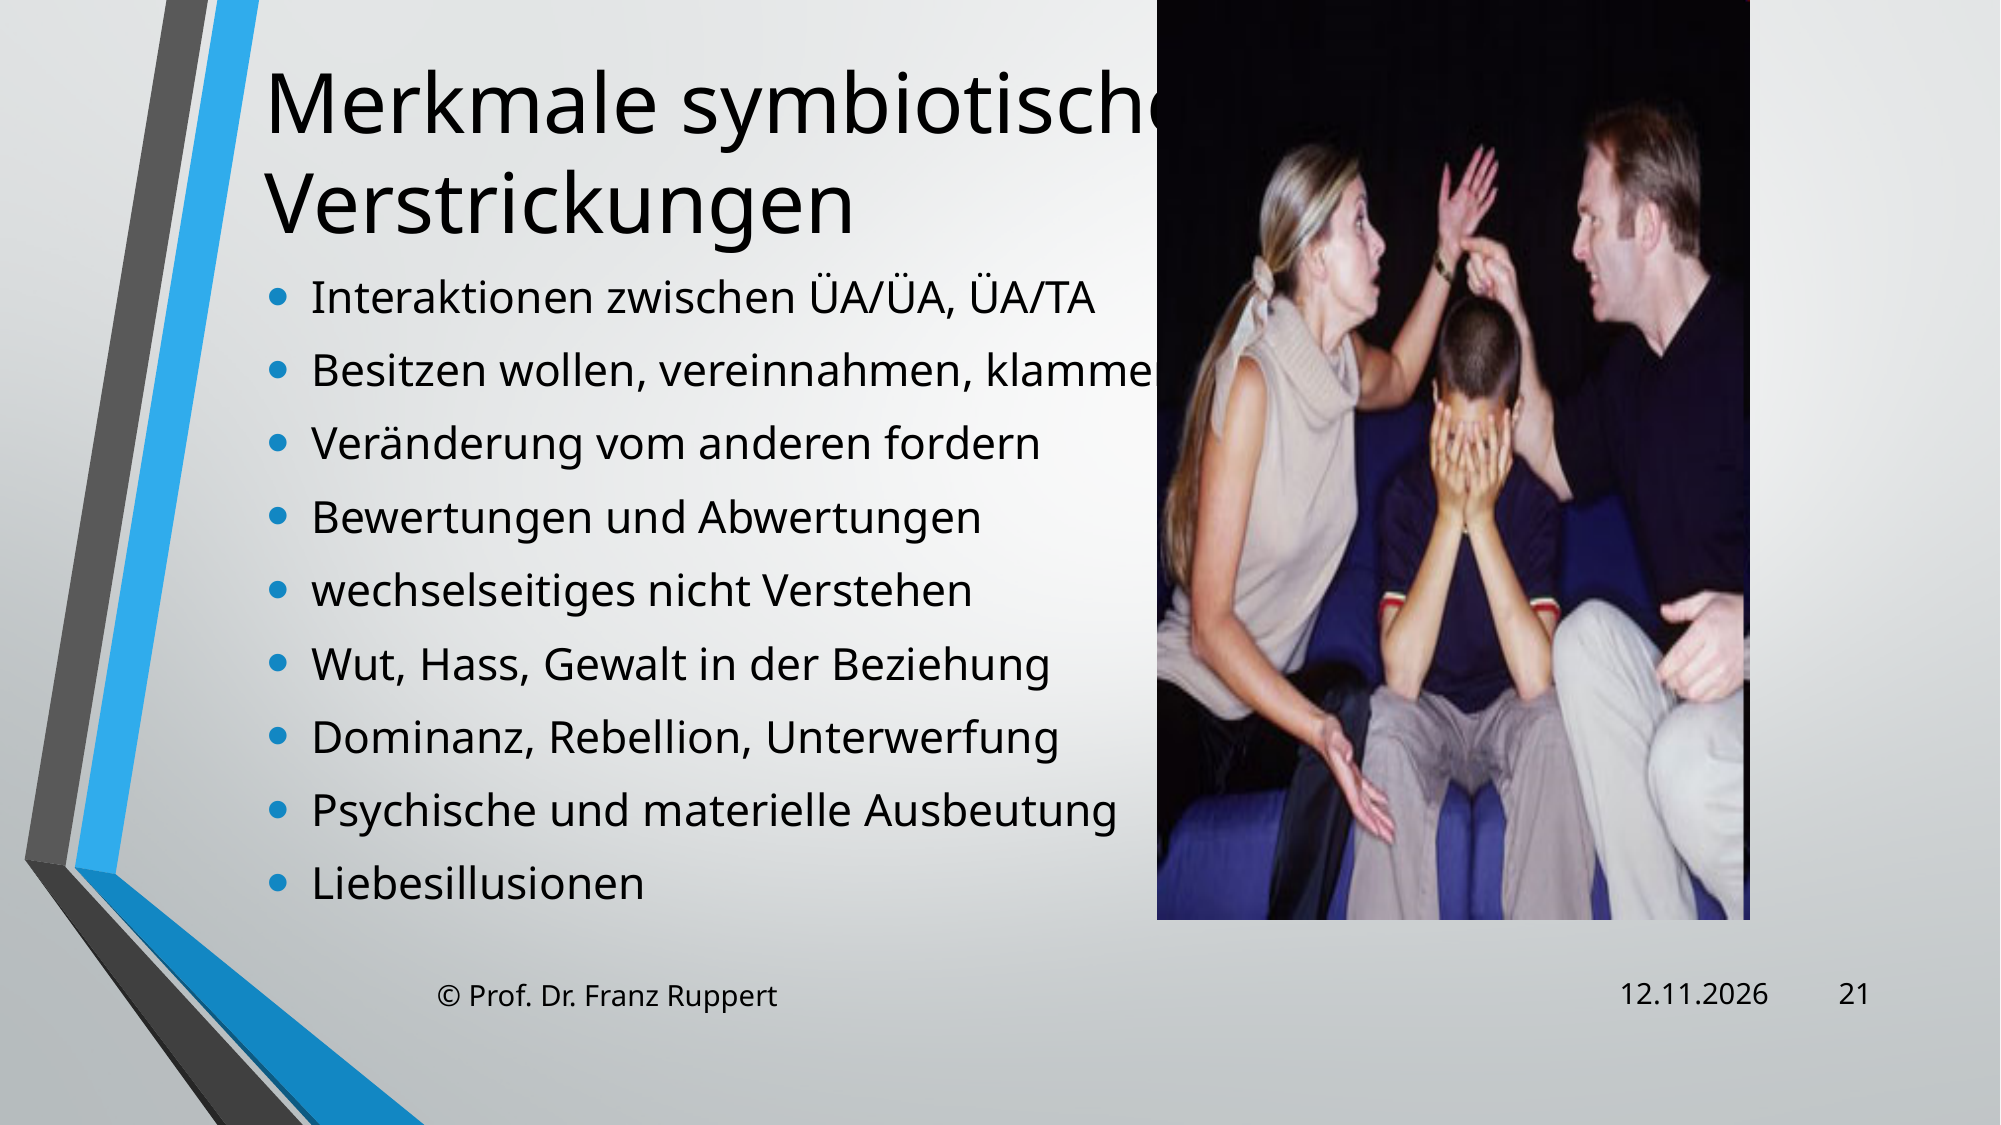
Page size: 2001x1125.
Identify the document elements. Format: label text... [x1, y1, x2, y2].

picture [1157, 0, 1751, 920]
list Interaktionen zwischen ÜA/ÜA, ÜA/TA Besitzen wollen, vereinnahmen, klammern Veränderung vom anderen fordern Bewertungen und Abwertungen wechselseitiges nicht Verstehen Wut, Hass, Gewalt in der Beziehung Dominanz, Rebellion, Unterwerfung Psychische und materielle Ausbeutung Liebesillusionen [251, 257, 1157, 920]
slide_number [1596, 965, 1784, 1025]
title Merkmale symbiotischer Verstrickungen [249, 42, 1157, 258]
footer © Prof. Dr. Franz Ruppert [421, 965, 1584, 1025]
slide_number 21 [1796, 965, 1887, 1025]
